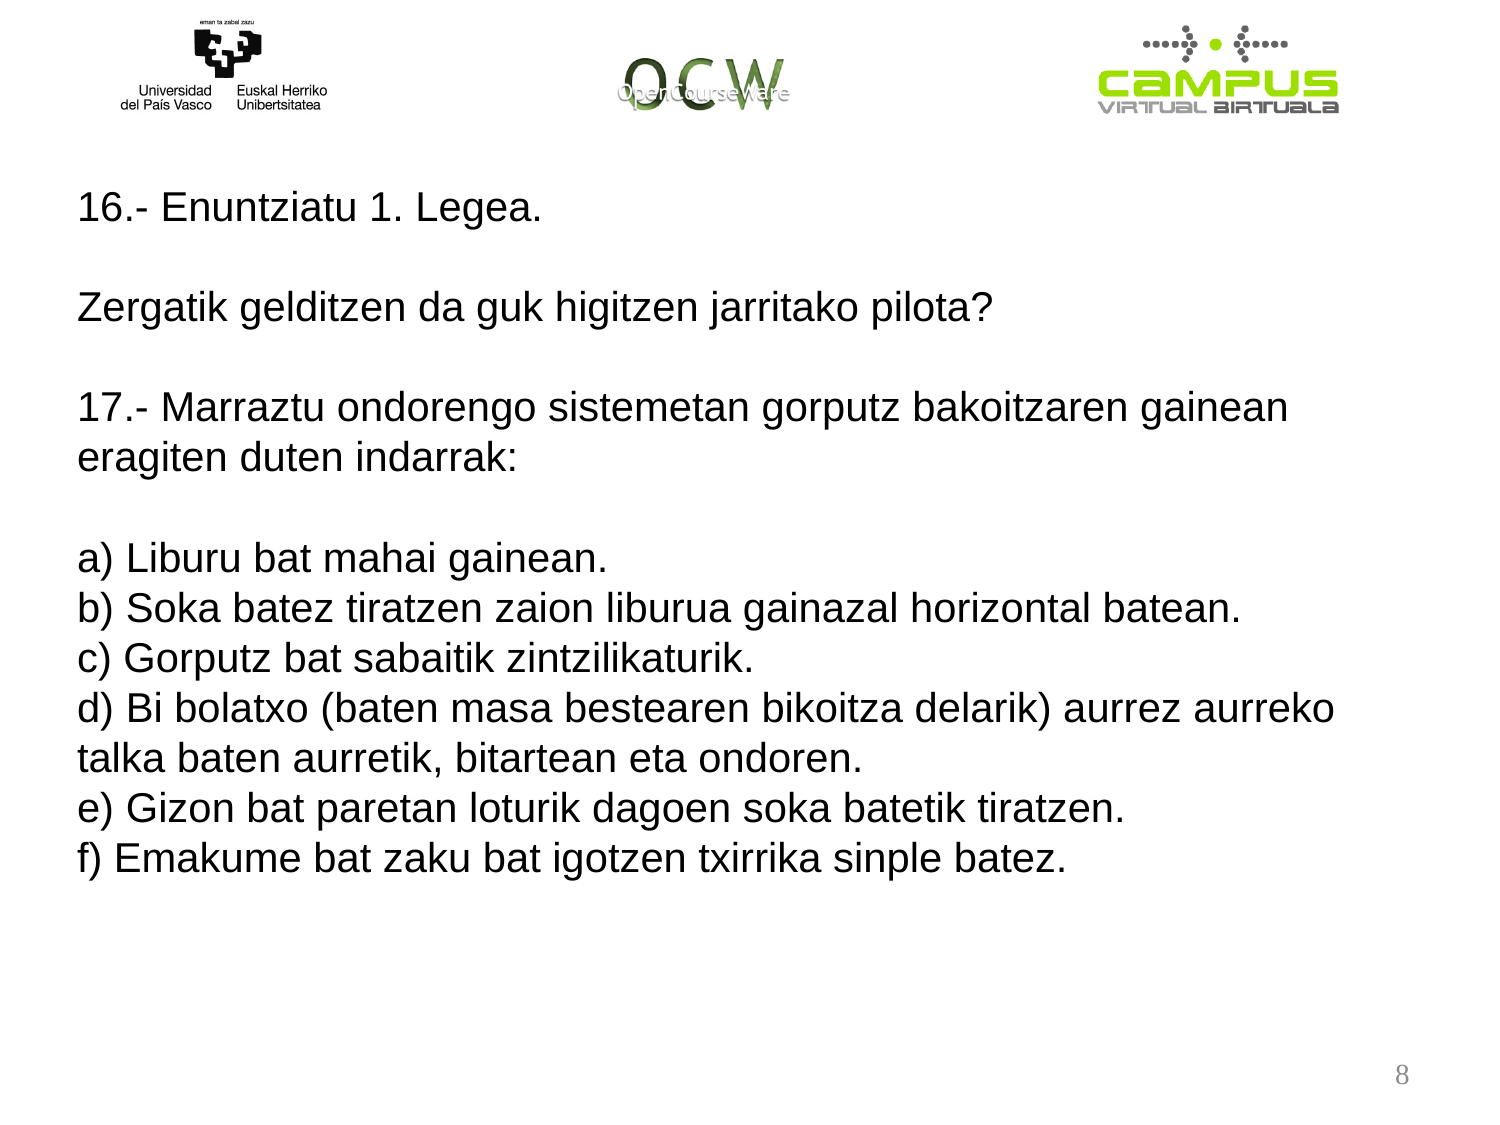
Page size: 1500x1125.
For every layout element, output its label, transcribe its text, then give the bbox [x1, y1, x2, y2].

slide_number 8 [1074, 1042, 1425, 1103]
picture [611, 28, 799, 124]
text_box 16.- Enuntziatu 1. Legea. Zergatik gelditzen da guk higitzen jarritako pilota? 17.- Marraztu ondorengo sistemetan gorputz bakoitzaren gainean eragiten duten indarrak: a) Liburu bat mahai gainean. b) Soka batez tiratzen zaion liburua gainazal horizontal batean. c) Gorputz bat sabaitik zintzilikaturik. d) Bi bolatxo (baten masa bestearen bikoitza delarik) aurrez aurreko talka baten aurretik, bitartean eta ondoren. e) Gizon bat paretan loturik dagoen soka batetik tiratzen. f) Emakume bat zaku bat igotzen txirrika sinple batez. [62, 172, 1425, 888]
picture [112, 11, 338, 117]
picture [1095, 23, 1340, 115]
